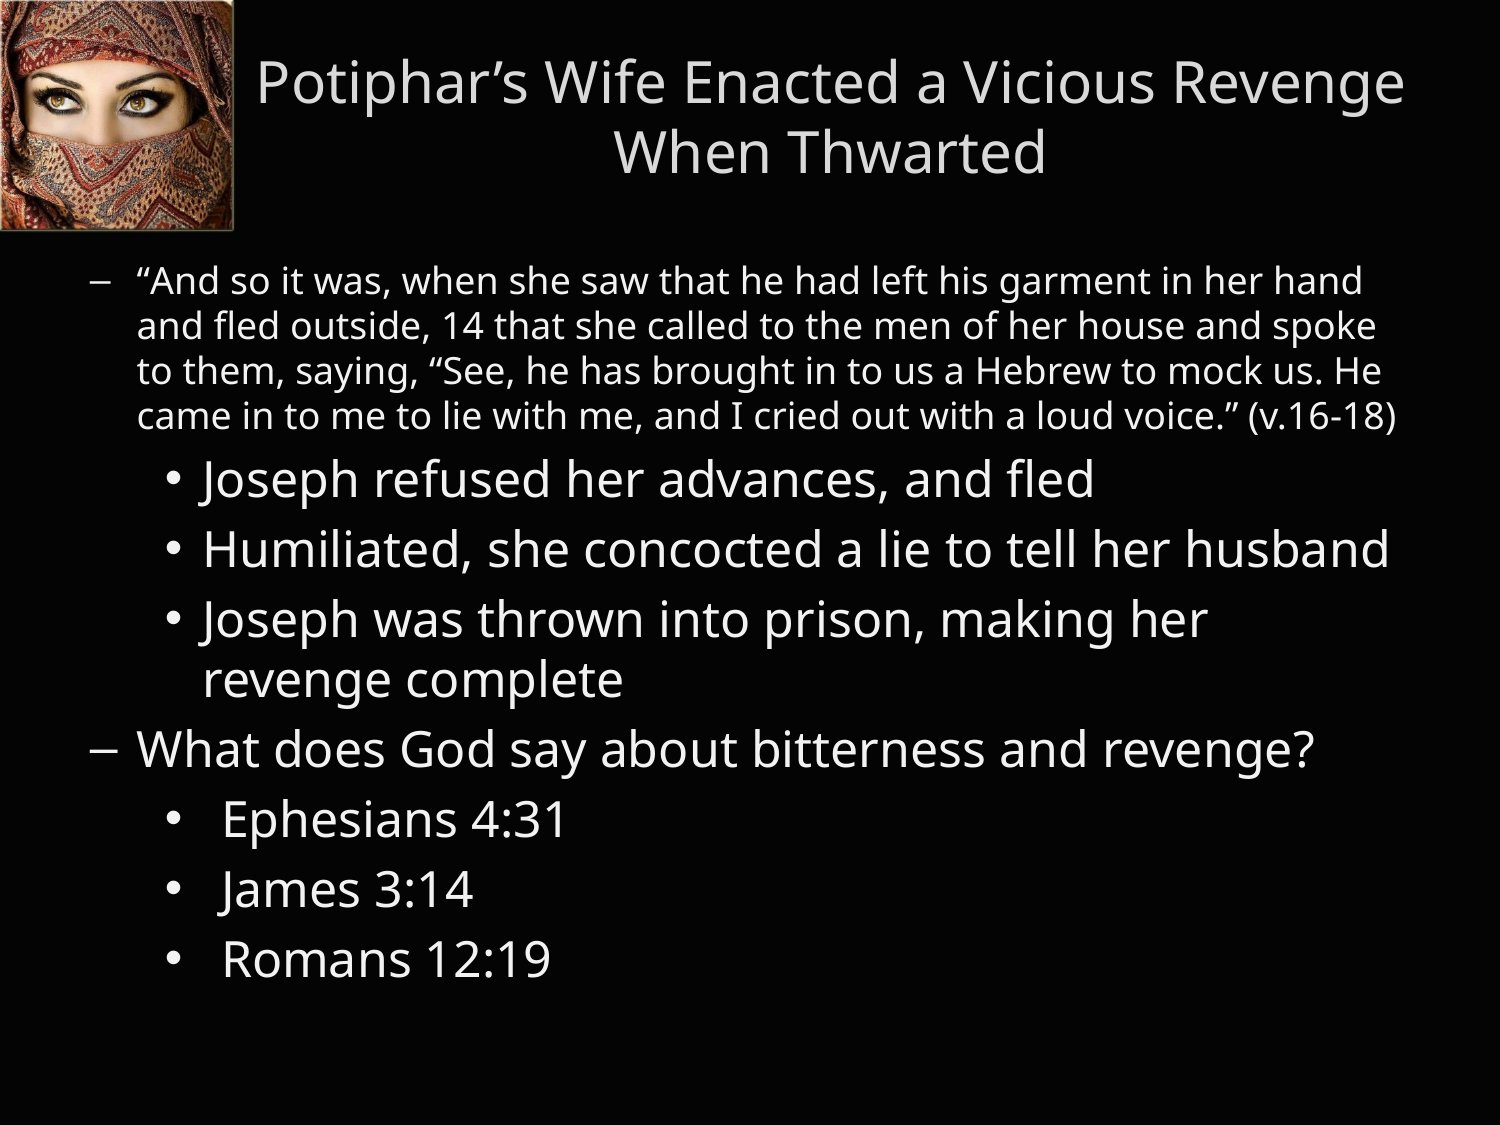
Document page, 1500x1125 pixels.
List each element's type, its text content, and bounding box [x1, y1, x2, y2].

picture [0, 0, 1500, 1125]
text_box “And so it was, when she saw that he had left his garment in her hand and fled outside, 14 that she called to the men of her house and spoke to them, saying, “See, he has brought in to us a Hebrew to mock us. He came in to me to lie with me, and I cried out with a loud voice.” (v.16-18) Joseph refused her advances, and fled Humiliated, she concocted a lie to tell her husband Joseph was thrown into prison, making her revenge complete What does God say about bitterness and revenge? Ephesians 4:31 James 3:14 Romans 12:19 [74, 249, 1425, 995]
text_box Potiphar’s Wife Enacted a Vicious Revenge When Thwarted [187, 37, 1475, 193]
